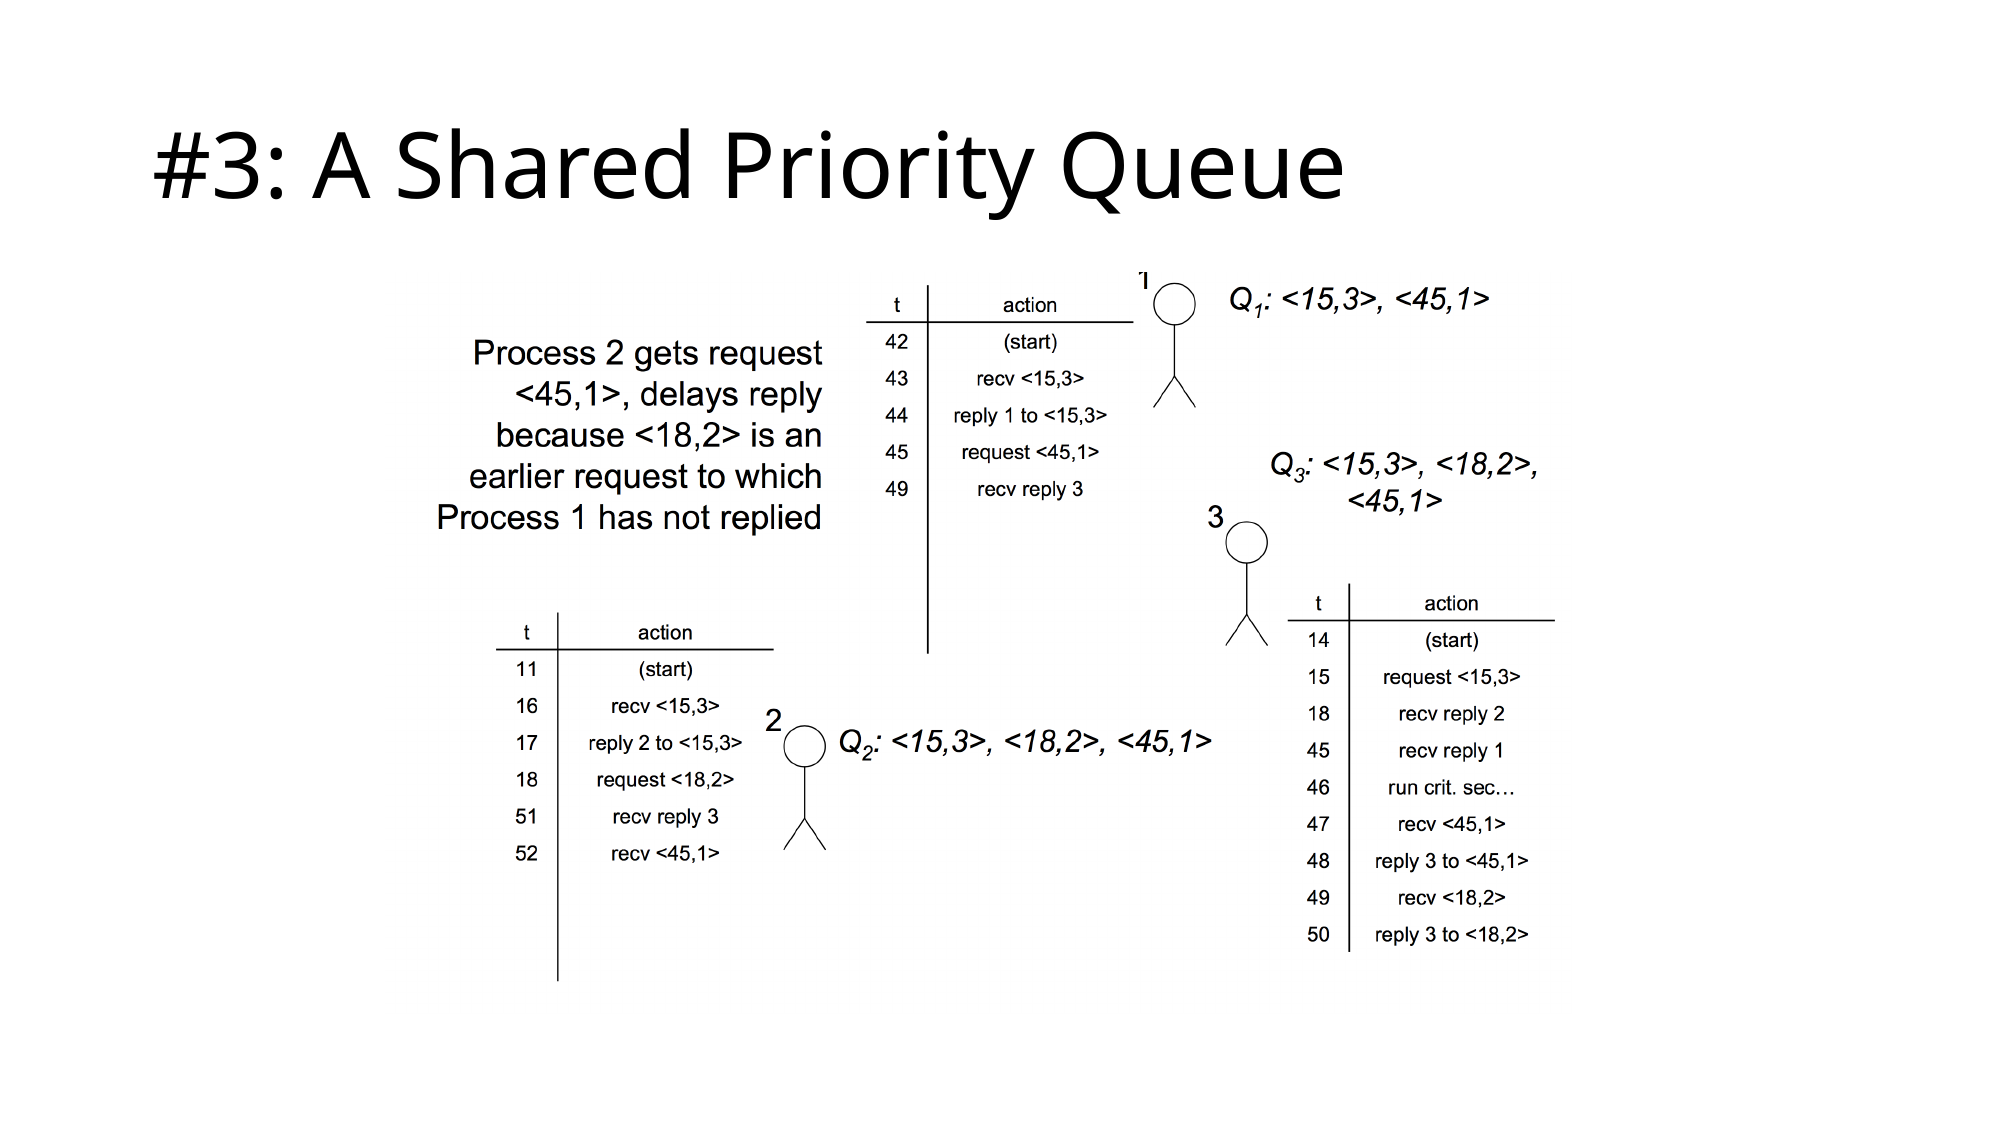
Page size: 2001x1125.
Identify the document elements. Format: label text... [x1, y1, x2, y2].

title #3: A Shared Priority Queue [137, 59, 1863, 278]
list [385, 272, 1572, 1014]
